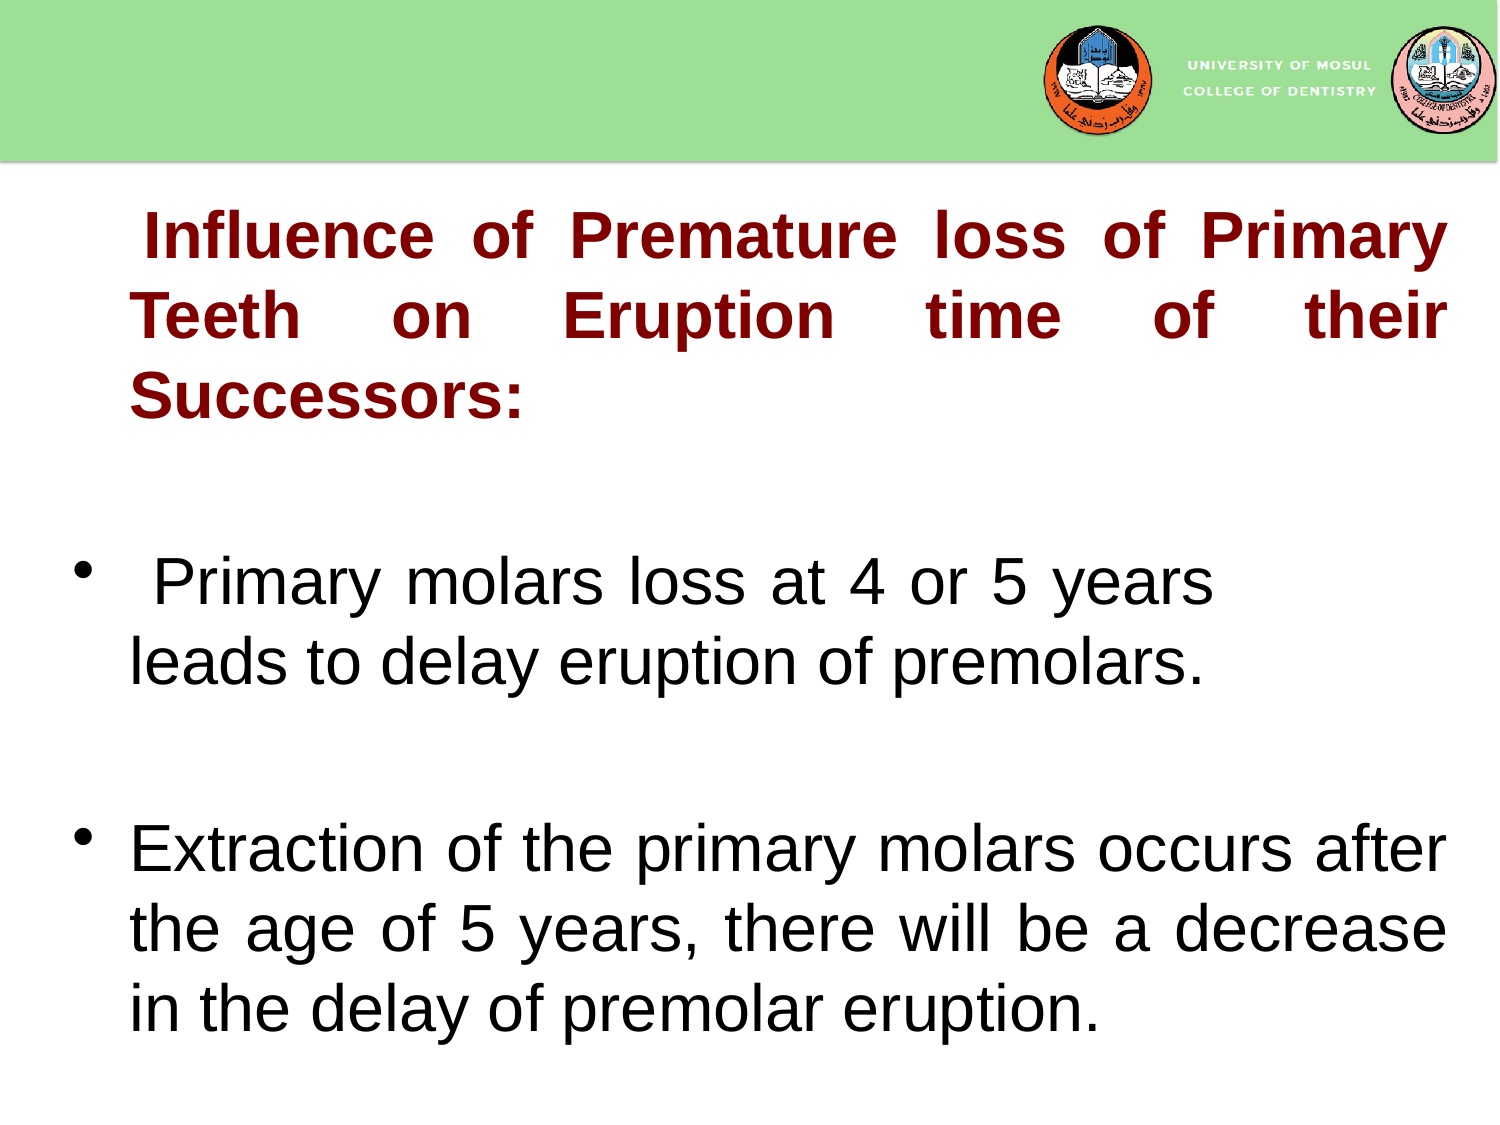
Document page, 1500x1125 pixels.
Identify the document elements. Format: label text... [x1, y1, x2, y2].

picture [0, 0, 1500, 166]
list Influence of Premature loss of Primary Teeth on Eruption time of their Successors: Primary molars loss at 4 or 5 years leads to delay eruption of premolars. Extraction of the primary molars occurs after the age of 5 years, there will be a decrease in the delay of premolar eruption. [57, 183, 1465, 1125]
